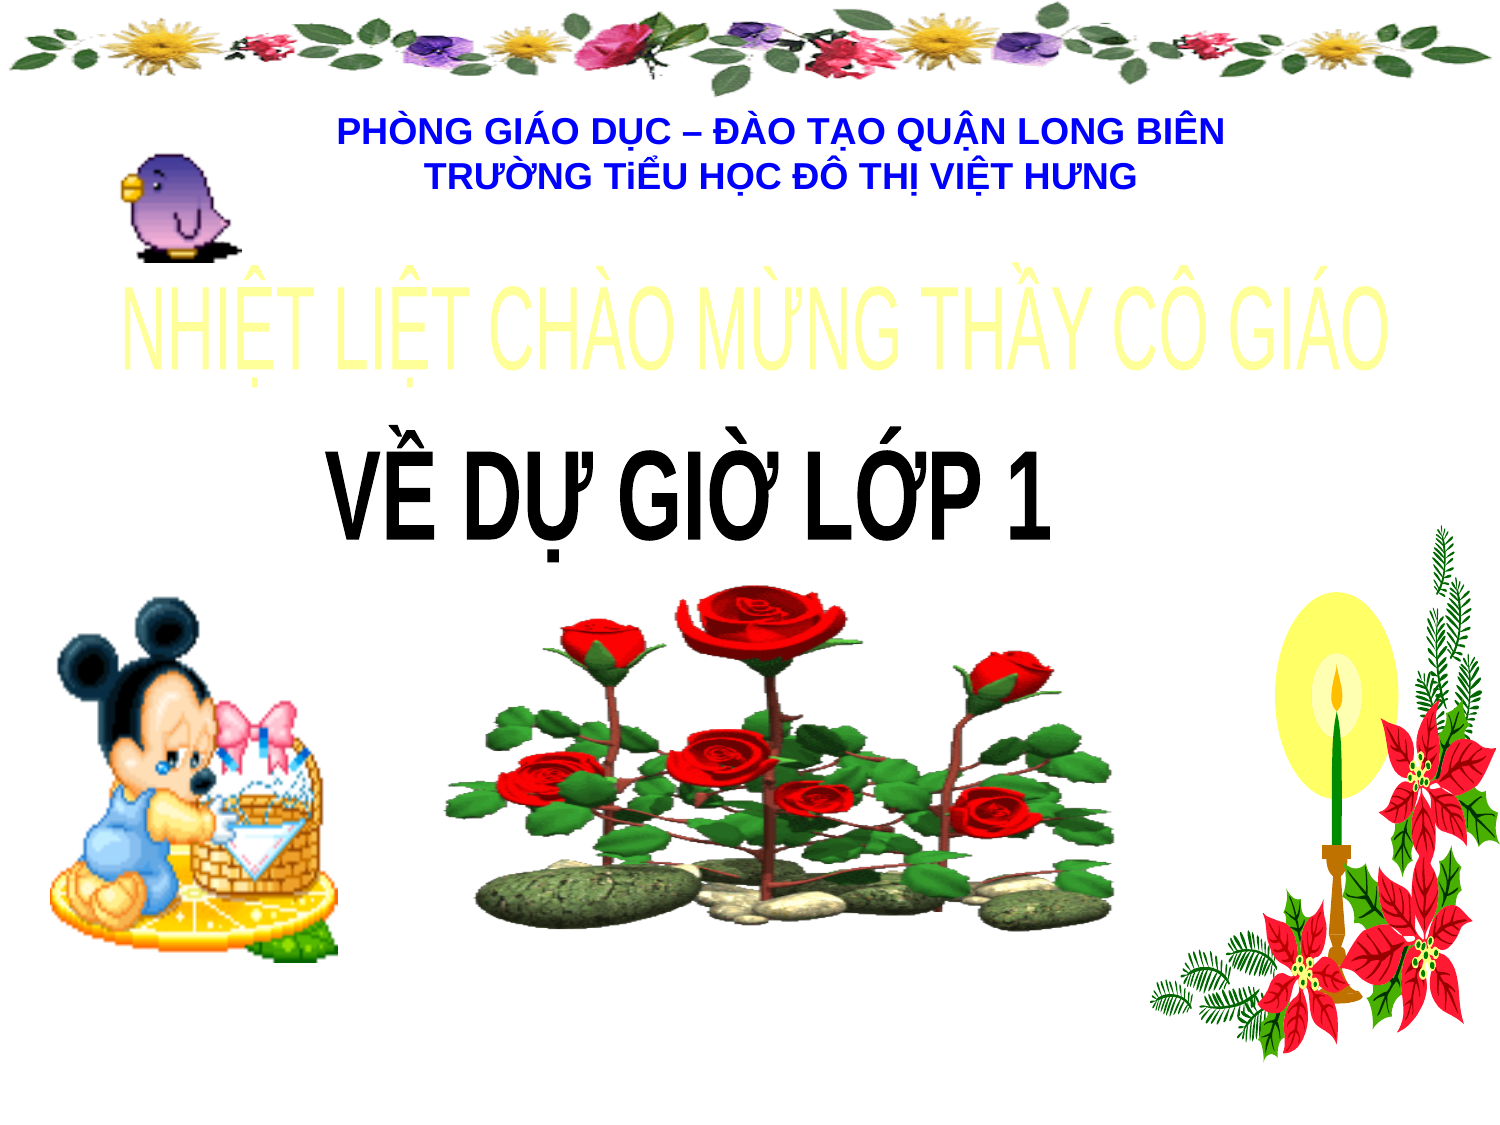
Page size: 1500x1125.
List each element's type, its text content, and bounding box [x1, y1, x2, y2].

picture [49, 562, 338, 963]
picture [1149, 524, 1500, 1063]
text_box PHÒNG GIÁO DỤC – ĐÀO TẠO QUẬN LONG BIÊN TRƯỜNG TiỂU HỌC ĐÔ THỊ VIỆT HƯNG [275, 109, 1288, 205]
picture [399, 562, 1126, 938]
picture [0, 0, 1500, 263]
